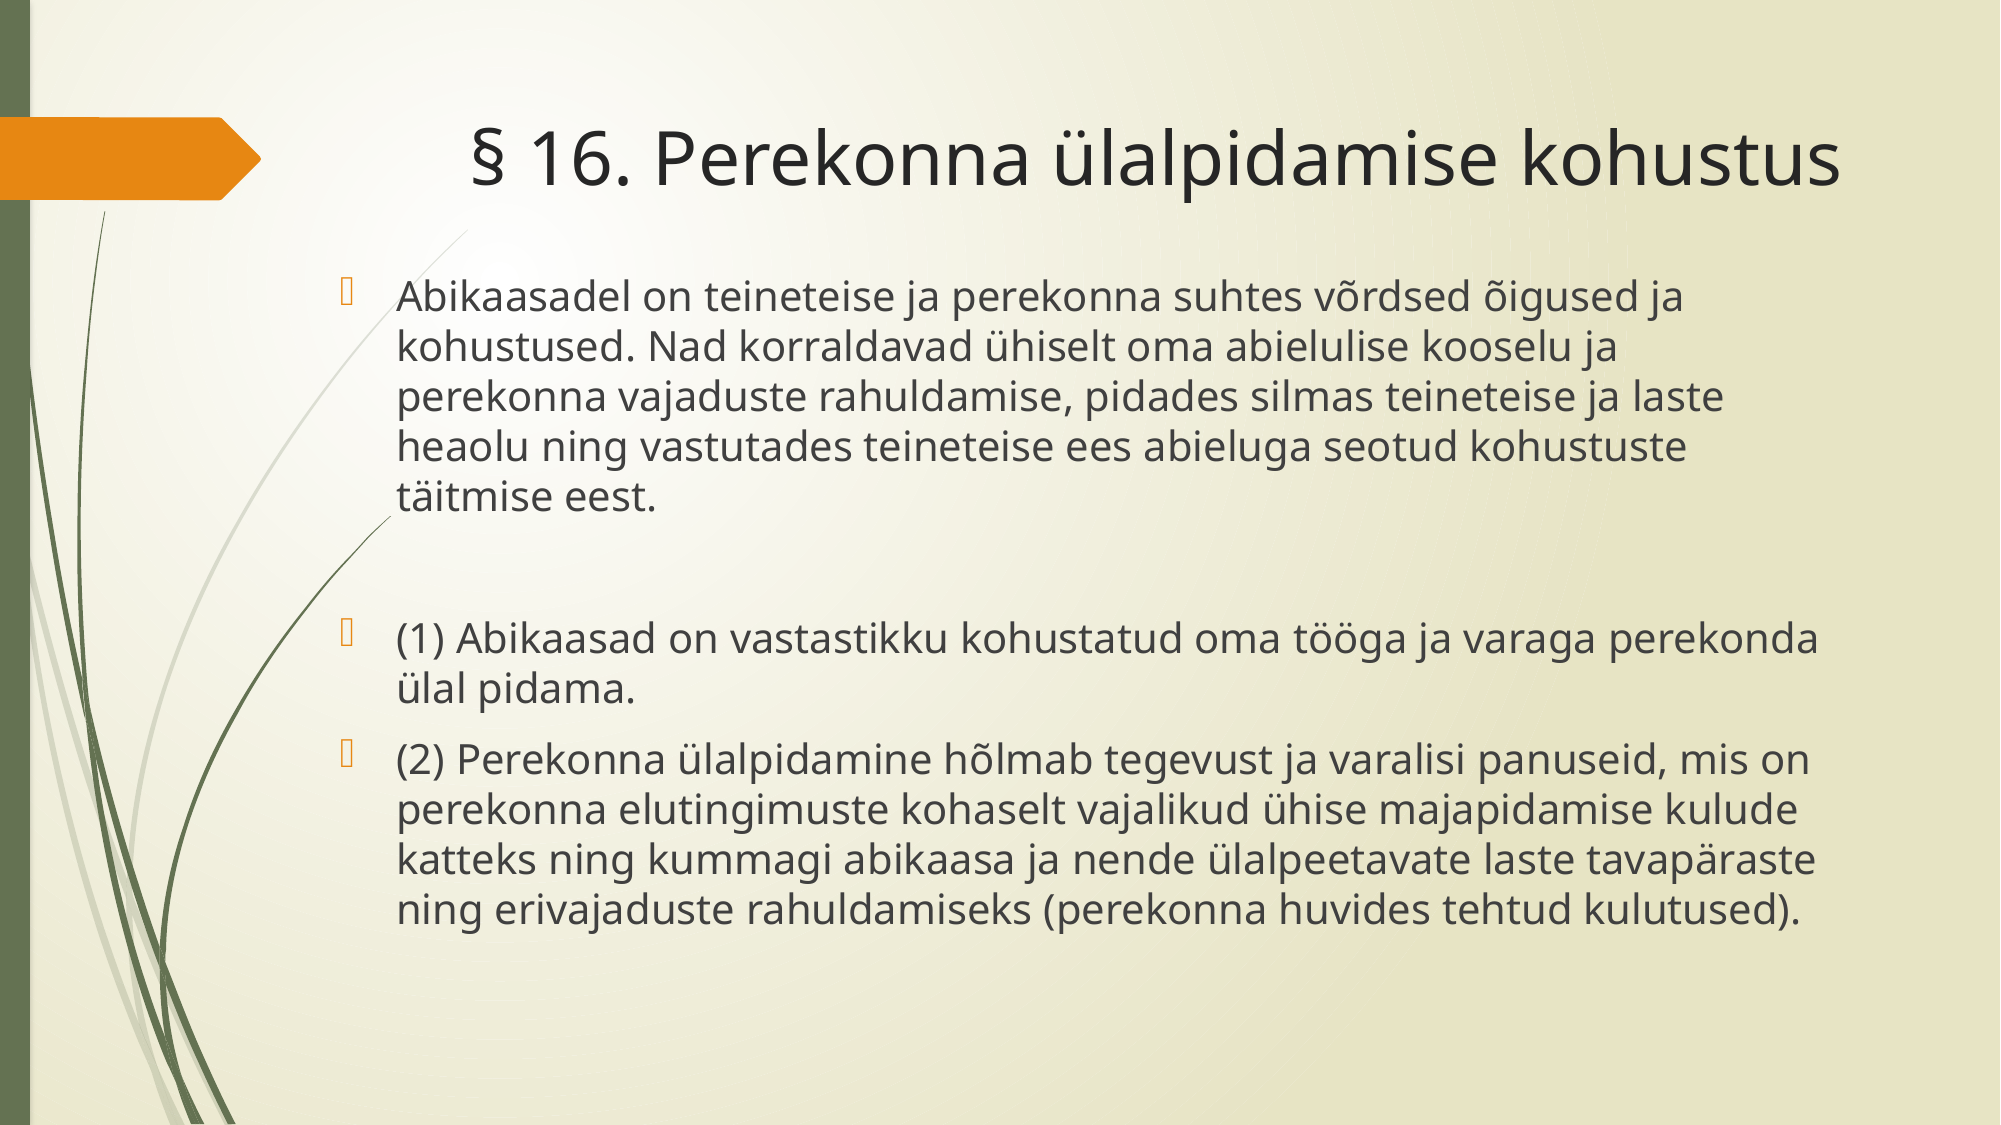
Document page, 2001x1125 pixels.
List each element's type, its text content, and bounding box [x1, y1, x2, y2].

title § 16. Perekonna ülalpidamise kohustus [425, 102, 1888, 313]
list Abikaasadel on teineteise ja perekonna suhtes võrdsed õigused ja kohustused. Nad korraldavad ühiselt oma abielulise kooselu ja perekonna vajaduste rahuldamise, pidades silmas teineteise ja laste heaolu ning vastutades teineteise ees abieluga seotud kohustuste täitmise eest. (1) Abikaasad on vastastikku kohustatud oma tööga ja varaga perekonda ülal pidama. (2) Perekonna ülalpidamine hõlmab tegevust ja varalisi panuseid, mis on perekonna elutingimuste kohaselt vajalikud ühise majapidamise kulude katteks ning kummagi abikaasa ja nende ülalpeetavate laste tavapäraste ning erivajaduste rahuldamiseks (perekonna huvides tehtud kulutused). [324, 262, 1838, 1062]
